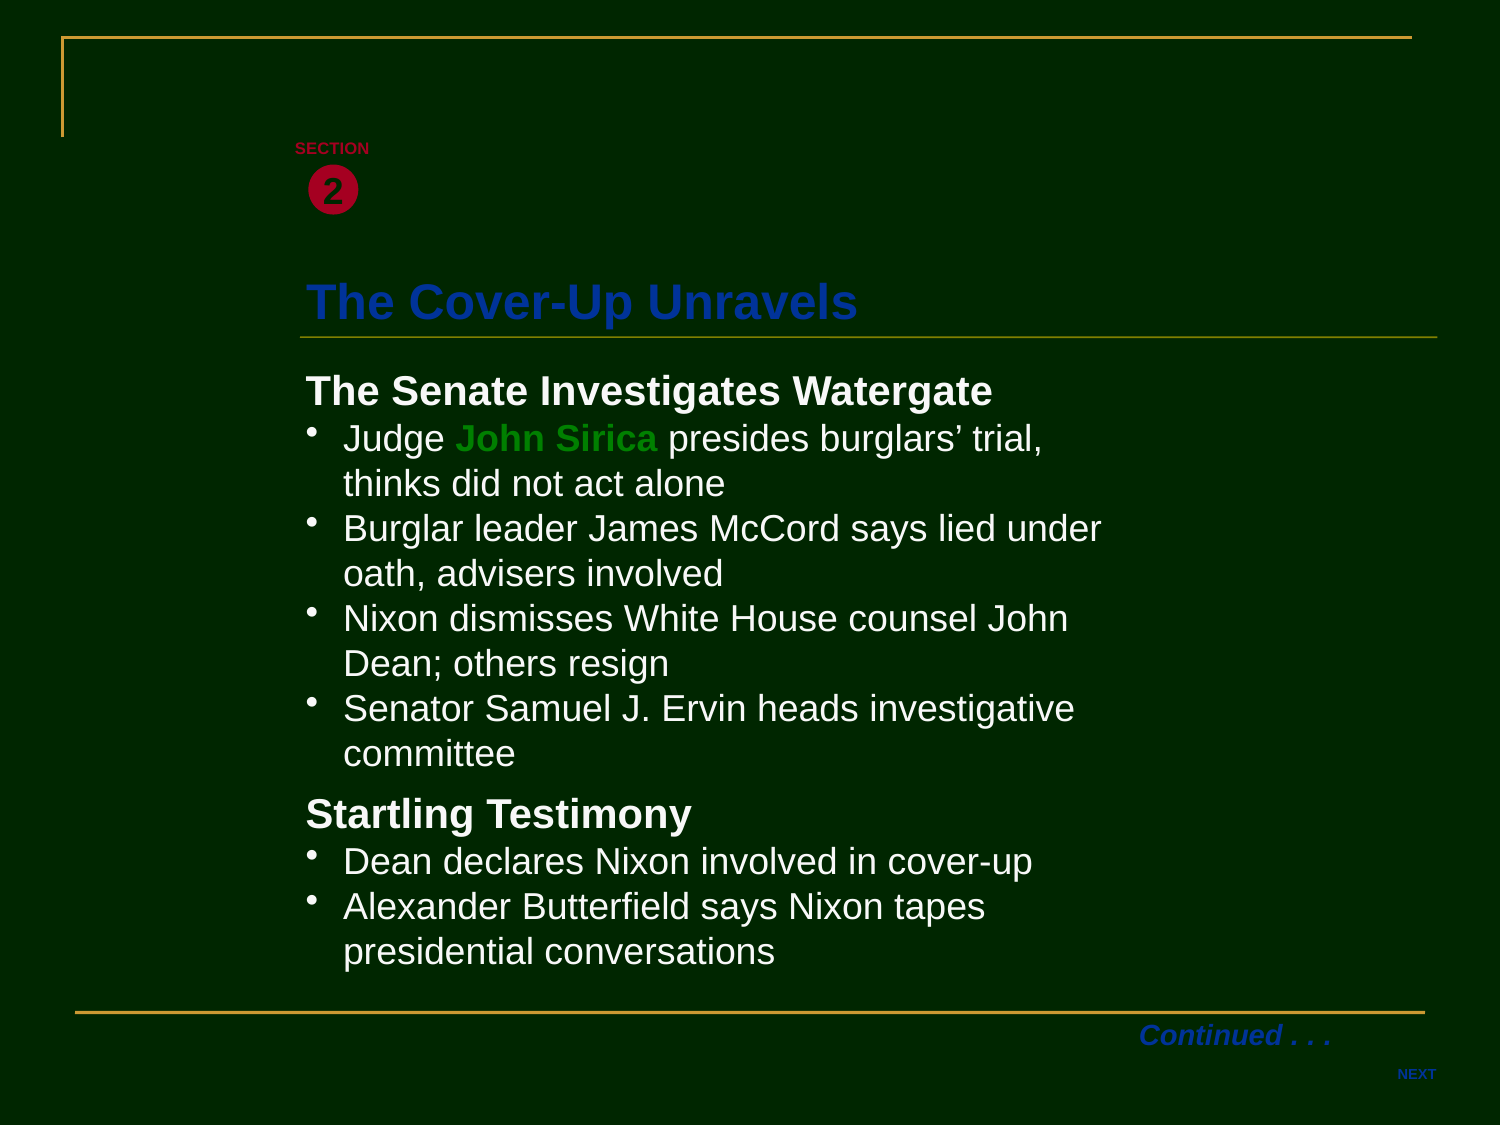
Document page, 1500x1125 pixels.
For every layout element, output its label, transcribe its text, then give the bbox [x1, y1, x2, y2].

text_box Continued . . . [1123, 1009, 1347, 1059]
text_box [279, 130, 389, 215]
text_box Startling Testimony Dean declares Nixon involved in cover-up Alexander Butterfield says Nixon tapes presidential conversations [290, 779, 1163, 980]
text_box The Senate Investigates Watergate Judge John Sirica presides burglars’ trial, thinks did not act alone Burglar leader James McCord says lied under oath, advisers involved Nixon dismisses White House counsel John Dean; others resign Senator Samuel J. Ervin heads investigative committee [290, 356, 1163, 779]
text_box The Cover-Up Unravels [291, 262, 874, 337]
text_box NEXT [1382, 1057, 1452, 1090]
